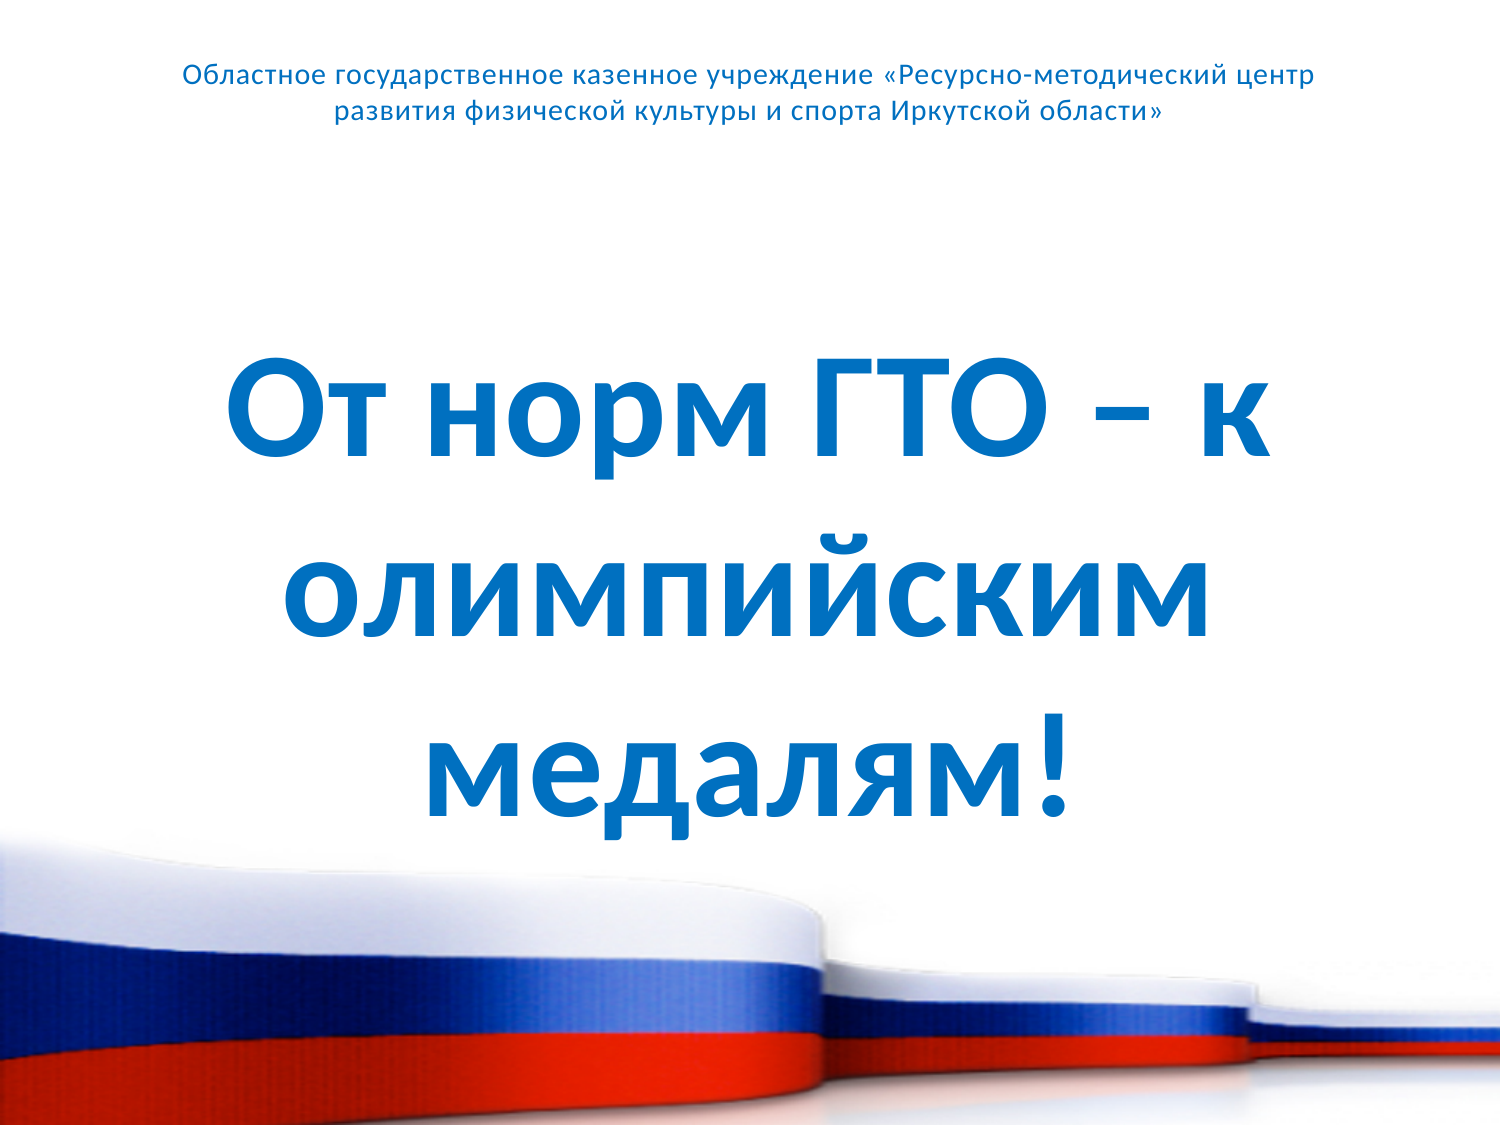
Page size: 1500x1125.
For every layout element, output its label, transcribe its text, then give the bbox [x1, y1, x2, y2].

title Областное государственное казенное учреждение «Ресурсно-методический центр развития физической культуры и спорта Иркутской области» От норм ГТО – к олимпийским медалям! [112, 42, 1388, 858]
picture [0, 0, 1500, 1125]
